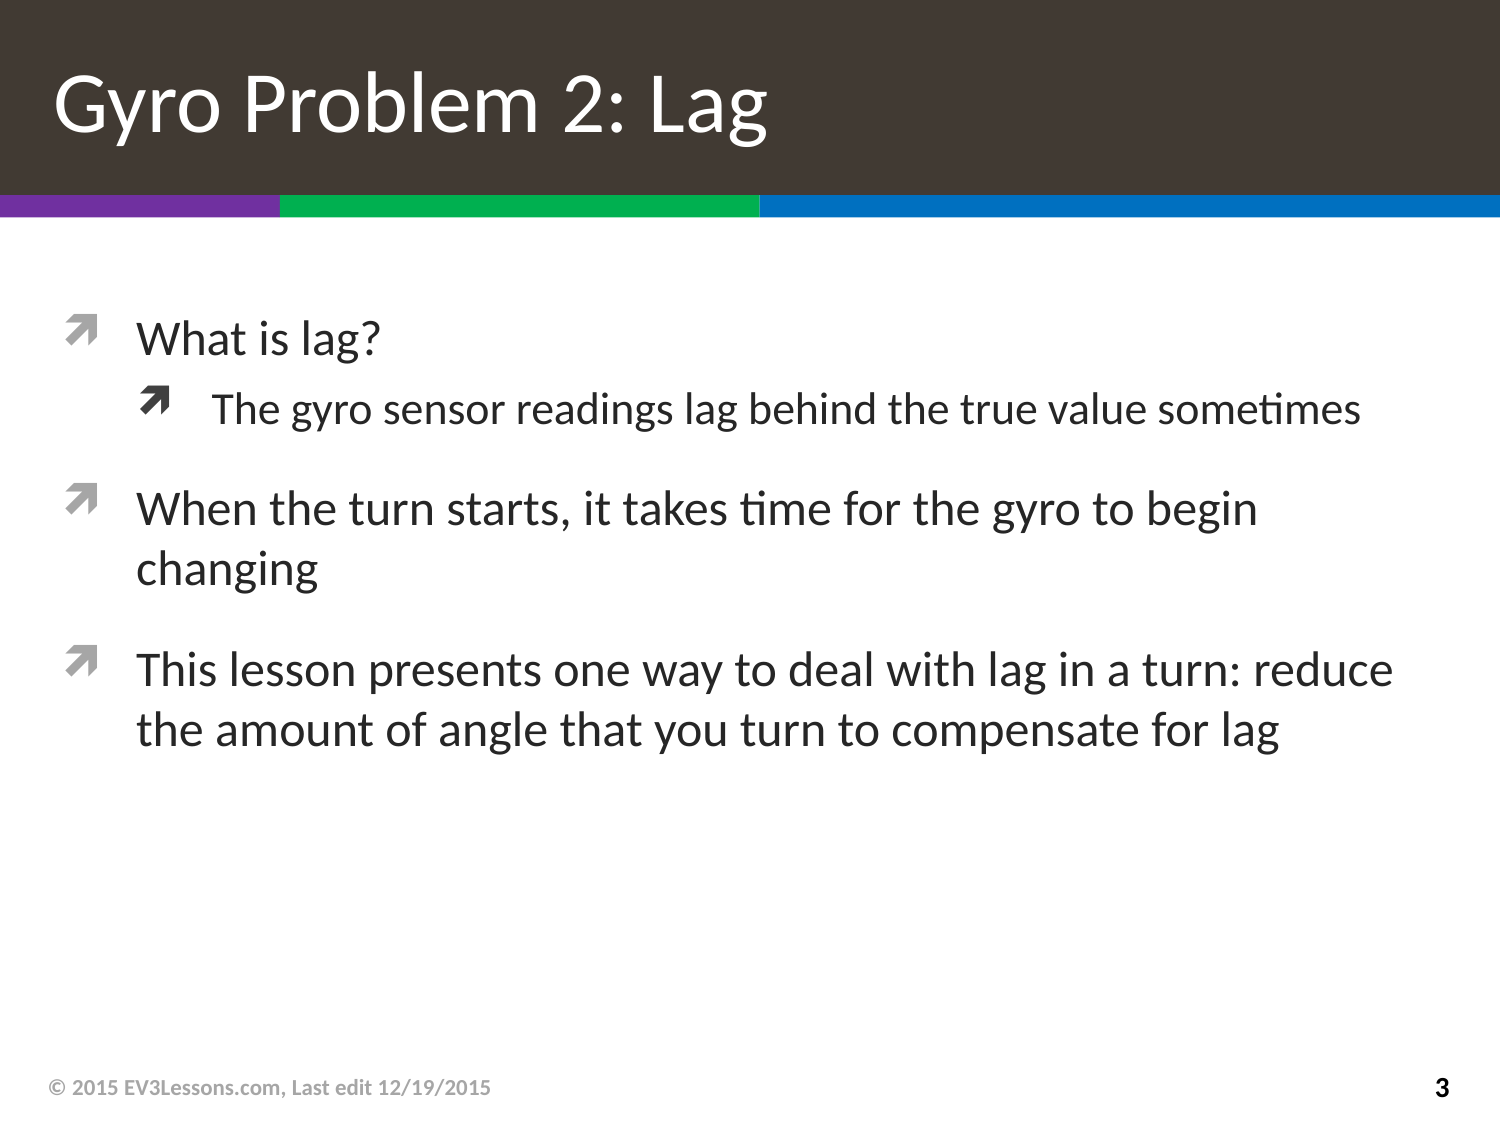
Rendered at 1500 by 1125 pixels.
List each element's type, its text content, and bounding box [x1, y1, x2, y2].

footer © 2015 EV3Lessons.com, Last edit 12/19/2015 [32, 1055, 1038, 1116]
title Gyro Problem 2: Lag [0, 0, 1500, 195]
slide_number 3 [1361, 1056, 1465, 1116]
list What is lag? The gyro sensor readings lag behind the true value sometimes When the turn starts, it takes time for the gyro to begin changing This lesson presents one way to deal with lag in a turn: reduce the amount of angle that you turn to compensate for lag [46, 298, 1454, 1005]
